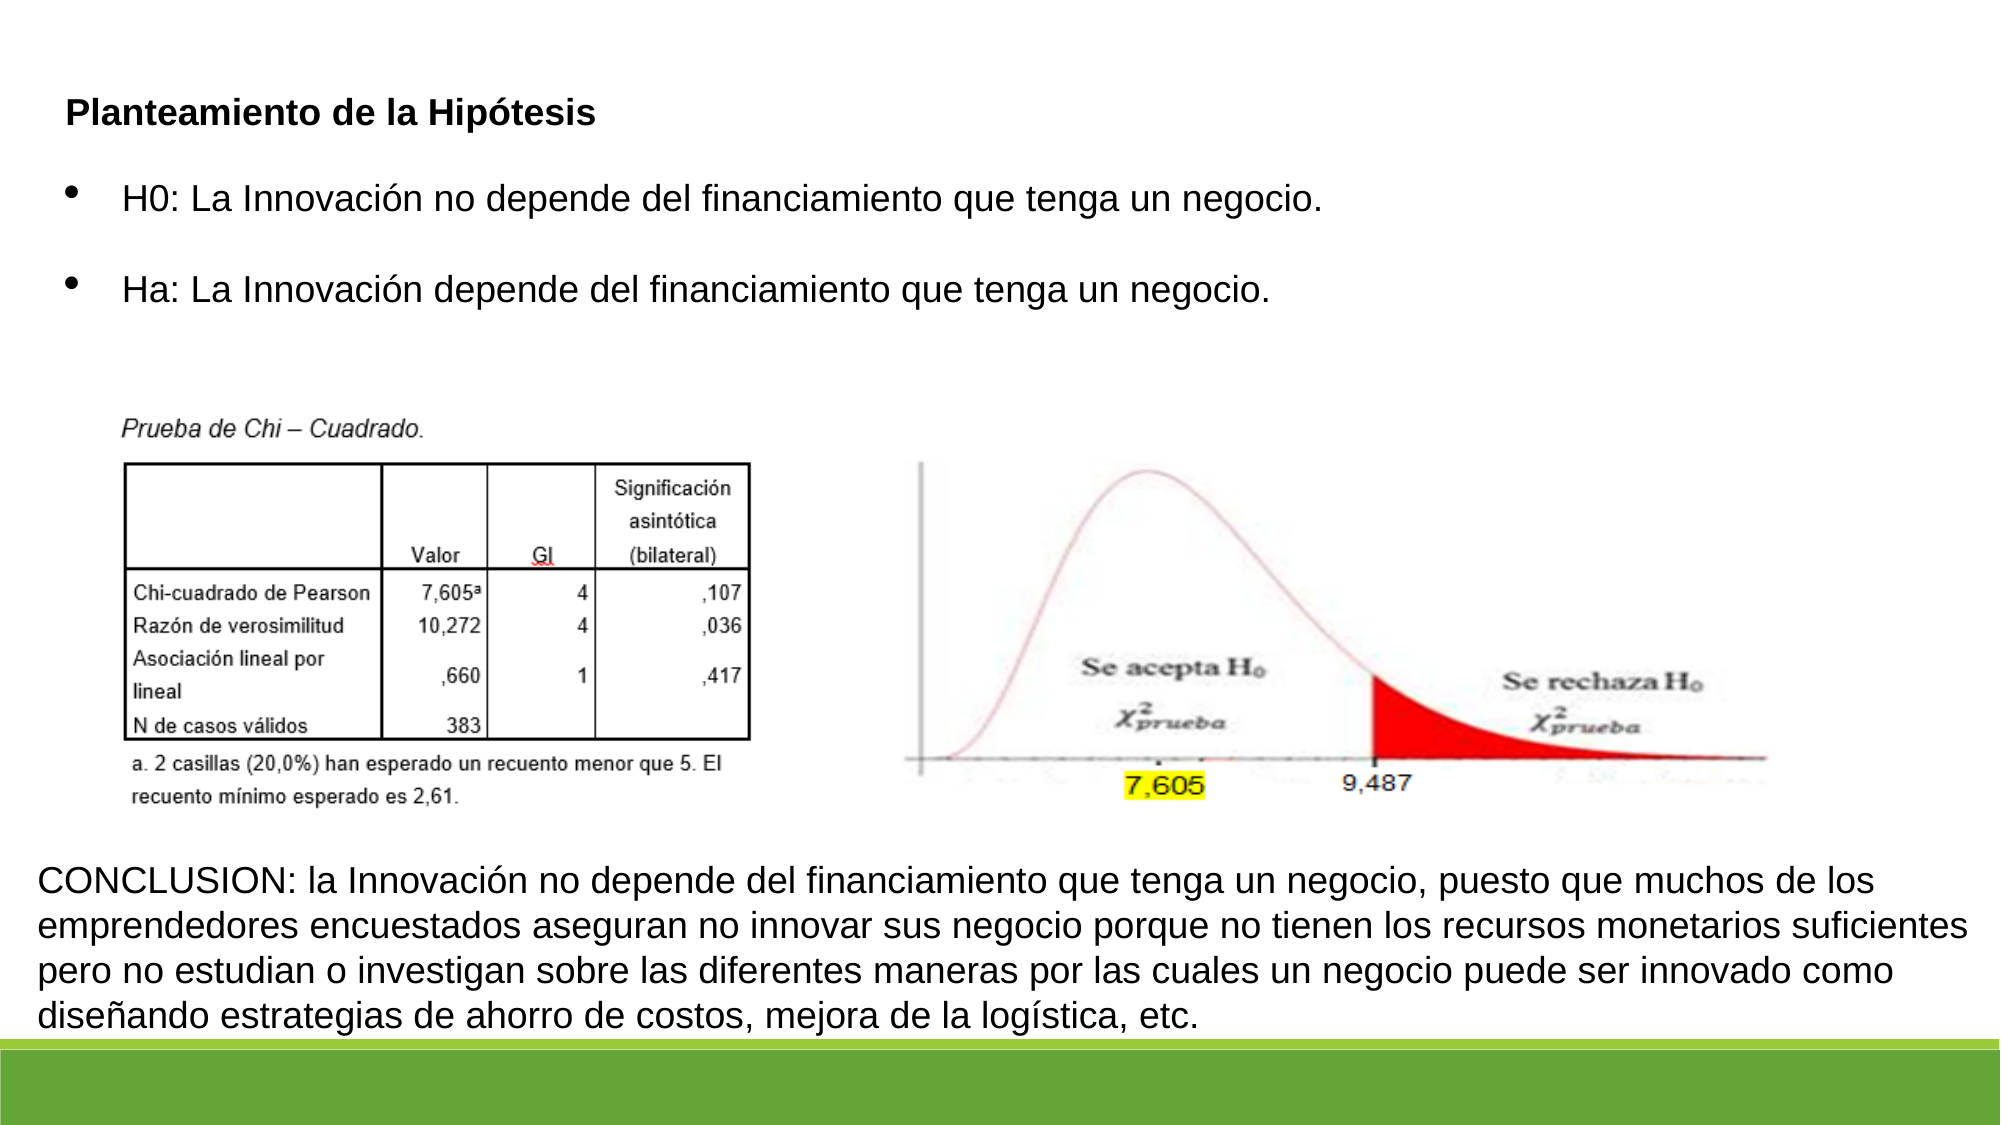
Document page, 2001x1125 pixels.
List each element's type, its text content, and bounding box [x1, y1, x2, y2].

text_box Planteamiento de la Hipótesis H0: La Innovación no depende del financiamiento que tenga un negocio. Ha: La Innovación depende del financiamiento que tenga un negocio. [50, 80, 1972, 318]
picture [98, 410, 774, 814]
picture [880, 436, 1788, 814]
text_box CONCLUSION: la Innovación no depende del financiamiento que tenga un negocio, puesto que muchos de los emprendedores encuestados aseguran no innovar sus negocio porque no tienen los recursos monetarios suficientes pero no estudian o investigan sobre las diferentes maneras por las cuales un negocio puede ser innovado como diseñando estrategias de ahorro de costos, mejora de la logística, etc. [22, 848, 2000, 1044]
